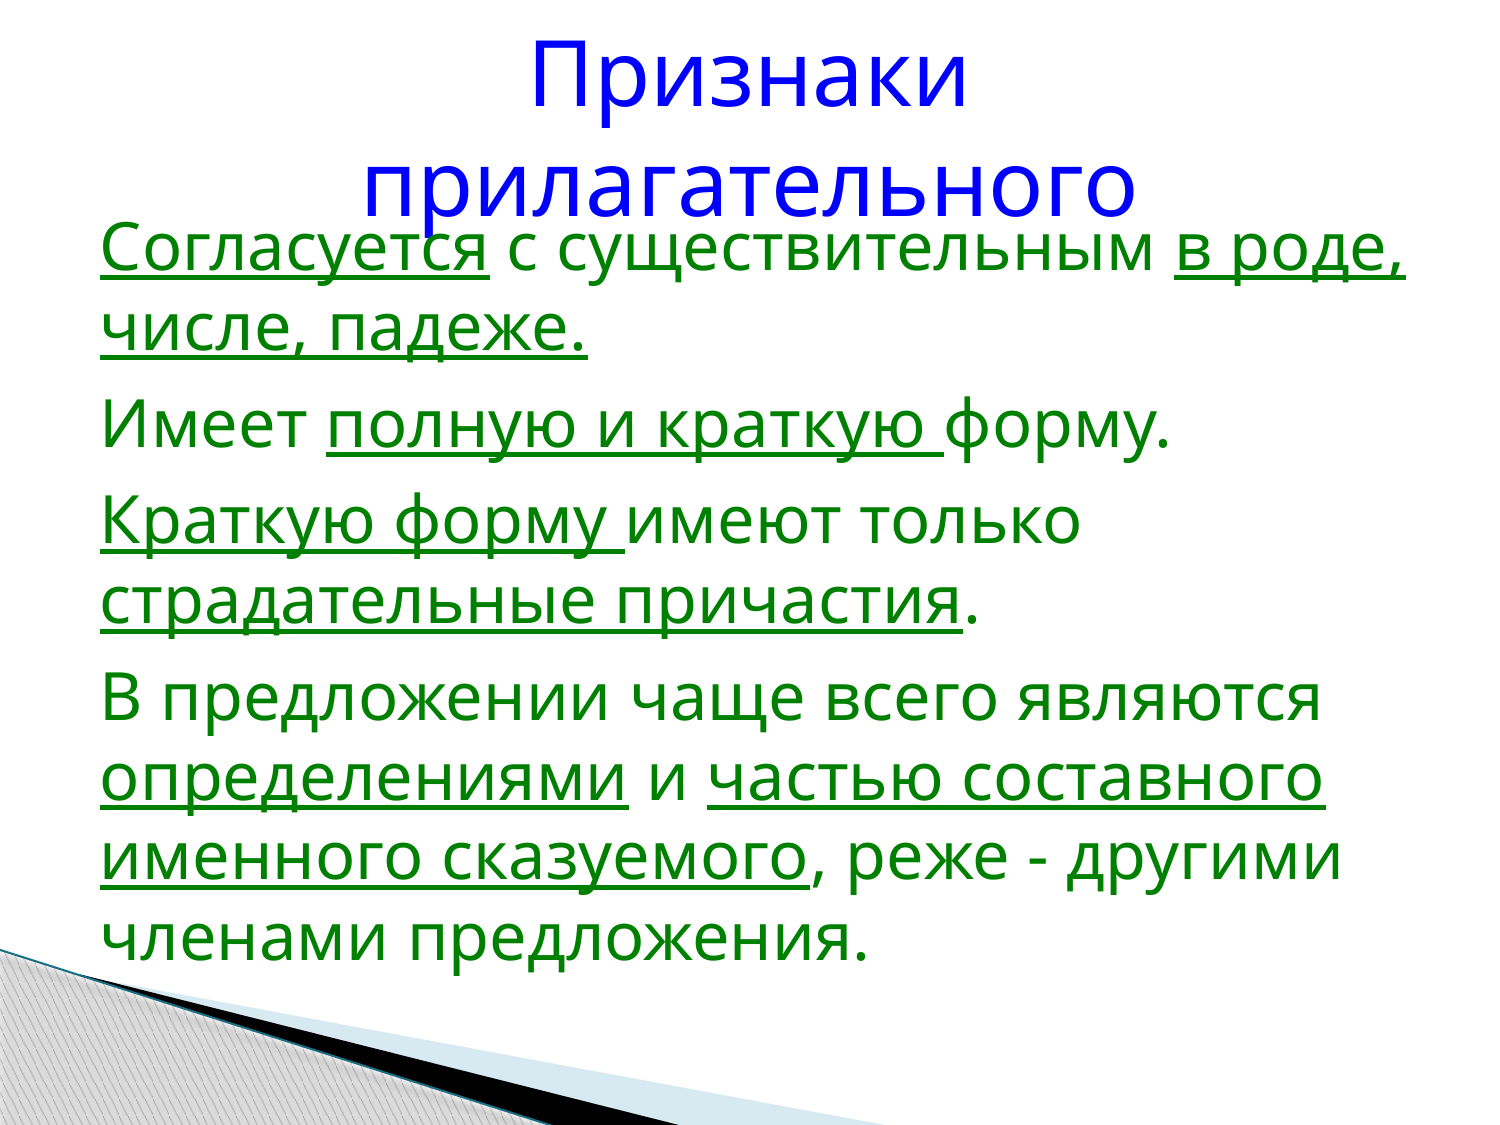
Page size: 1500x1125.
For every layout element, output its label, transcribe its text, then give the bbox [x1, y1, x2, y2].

text_box Согласуется с существительным в роде, числе, падеже. Имеет полную и краткую форму. Краткую форму имеют только страдательные причастия. В предложении чаще всего являются определениями и частью составного именного сказуемого, реже - другими членами предложения. [29, 196, 1500, 1047]
text_box Признаки прилагательного [112, 31, 1388, 196]
